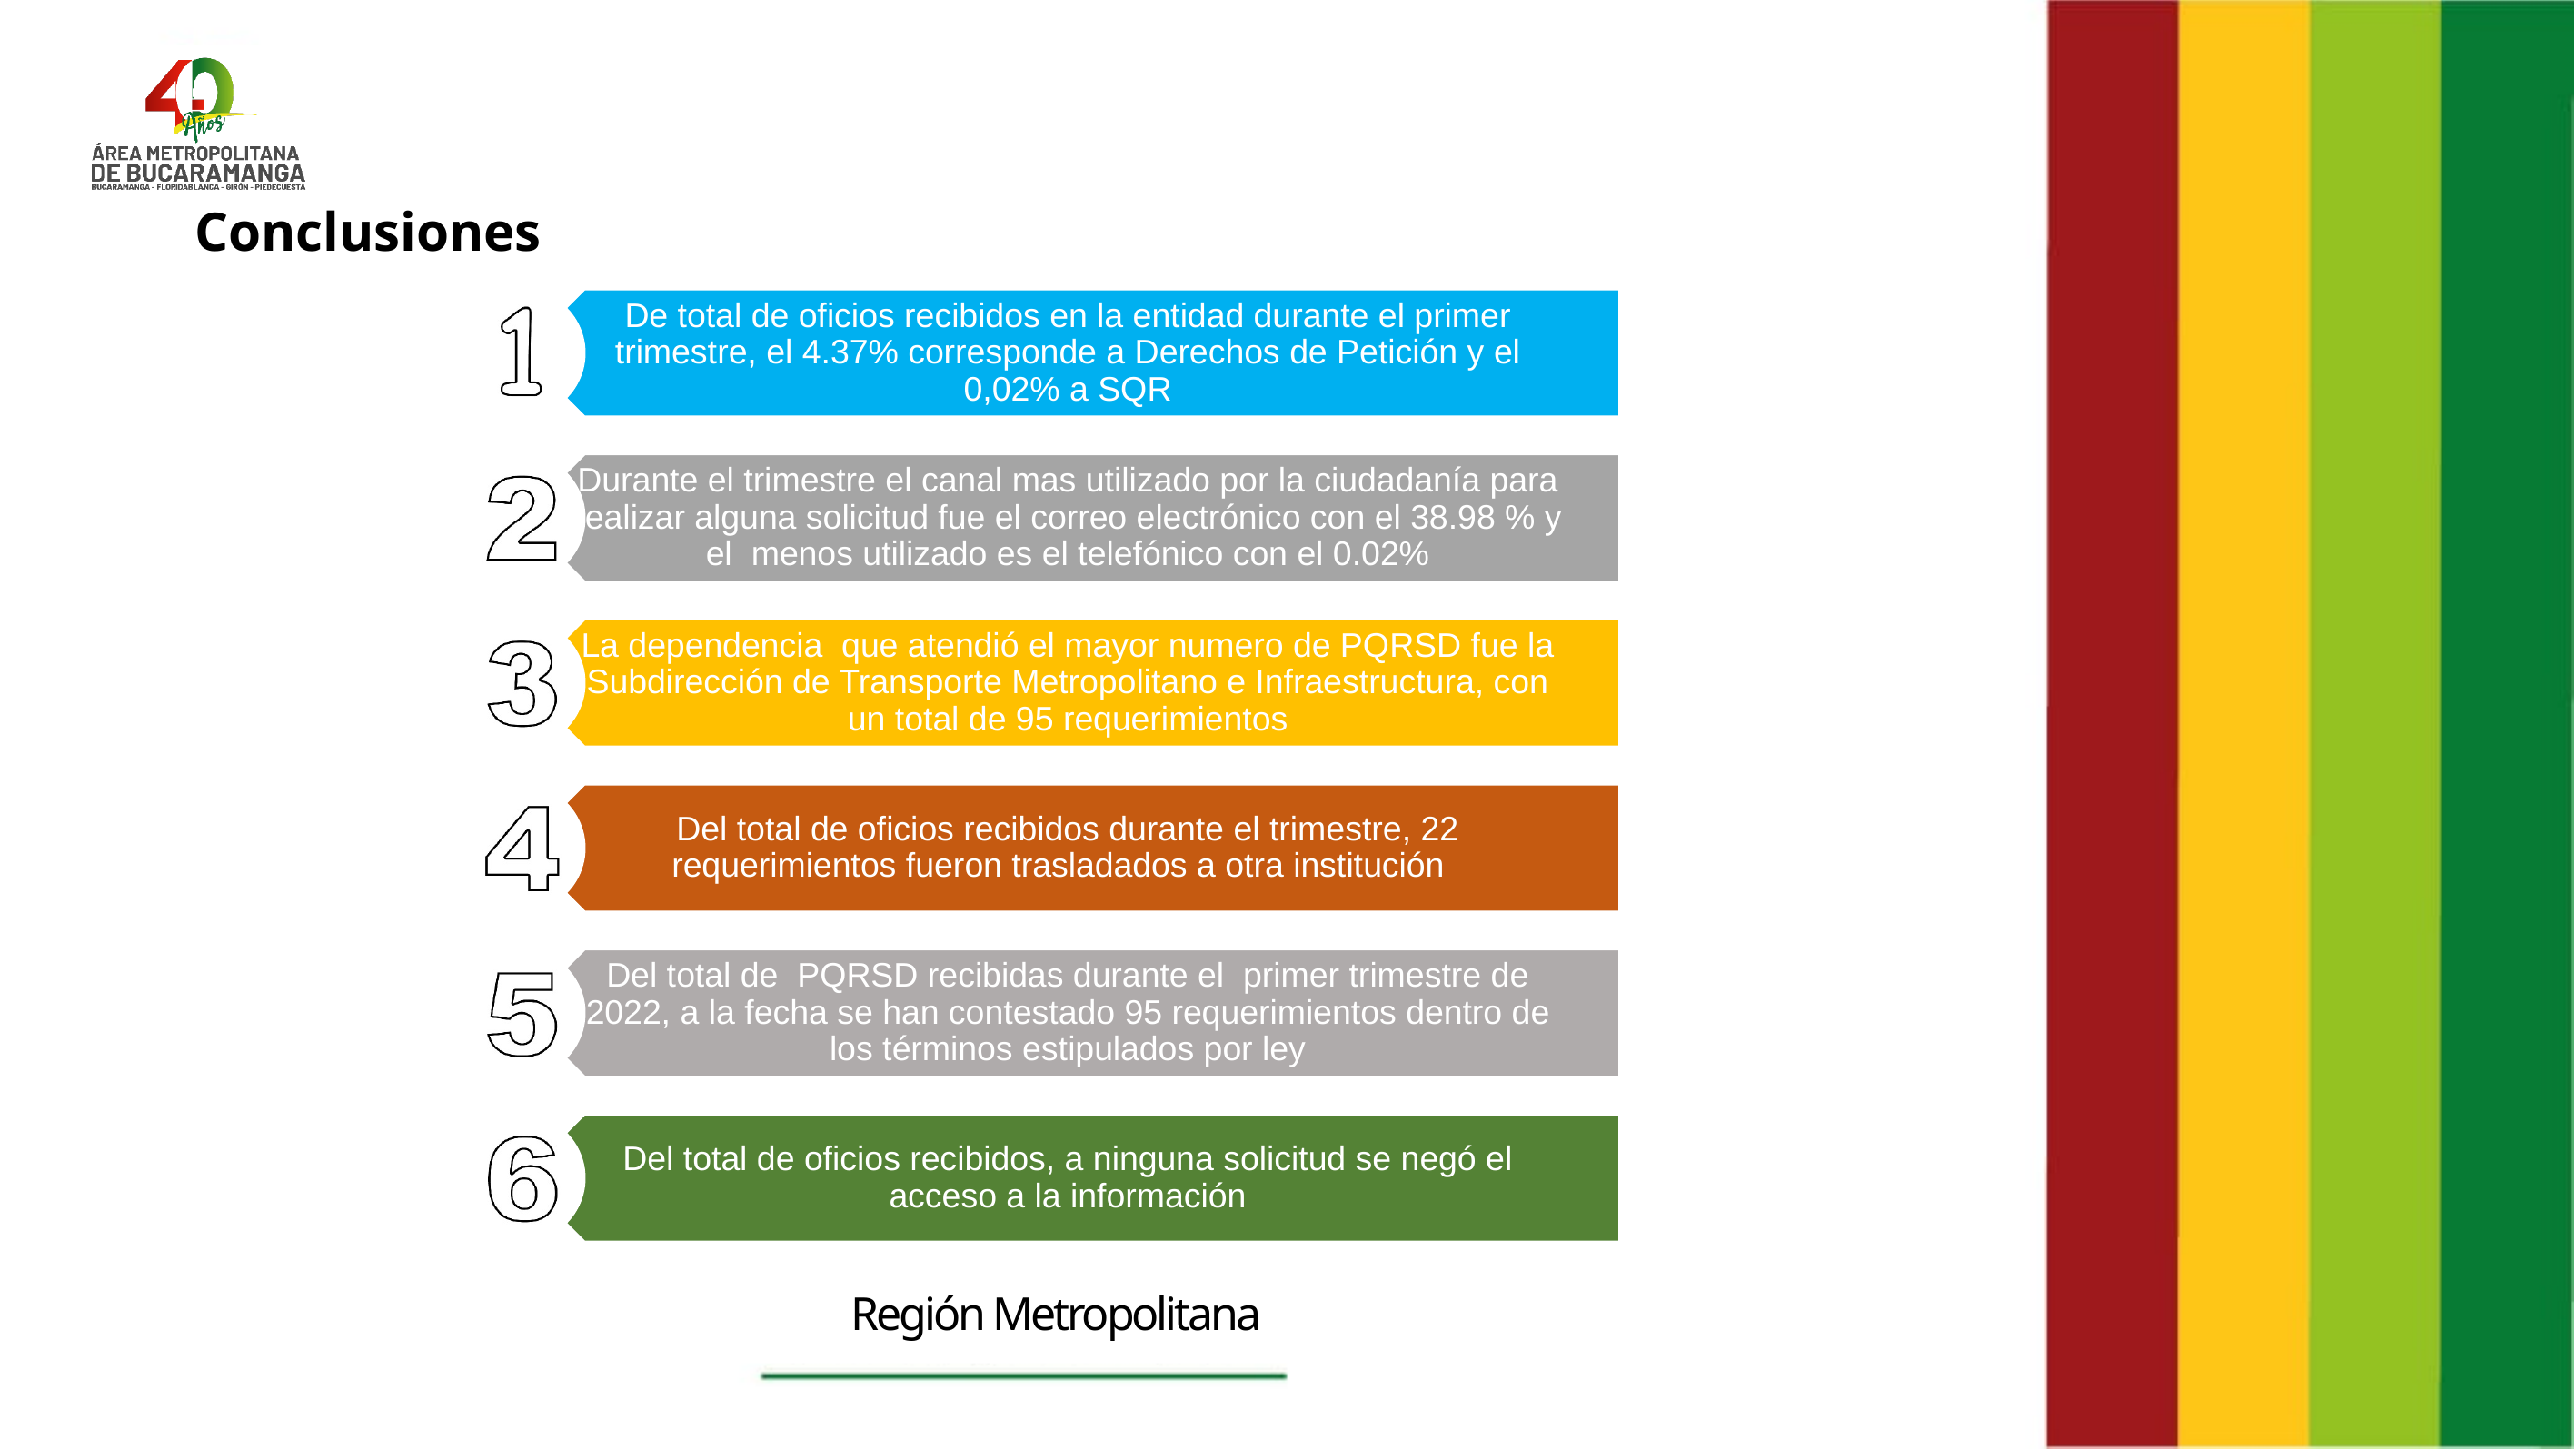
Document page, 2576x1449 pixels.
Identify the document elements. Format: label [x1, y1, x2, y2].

picture [1, 0, 2574, 1449]
text_box [213, 289, 1865, 1243]
